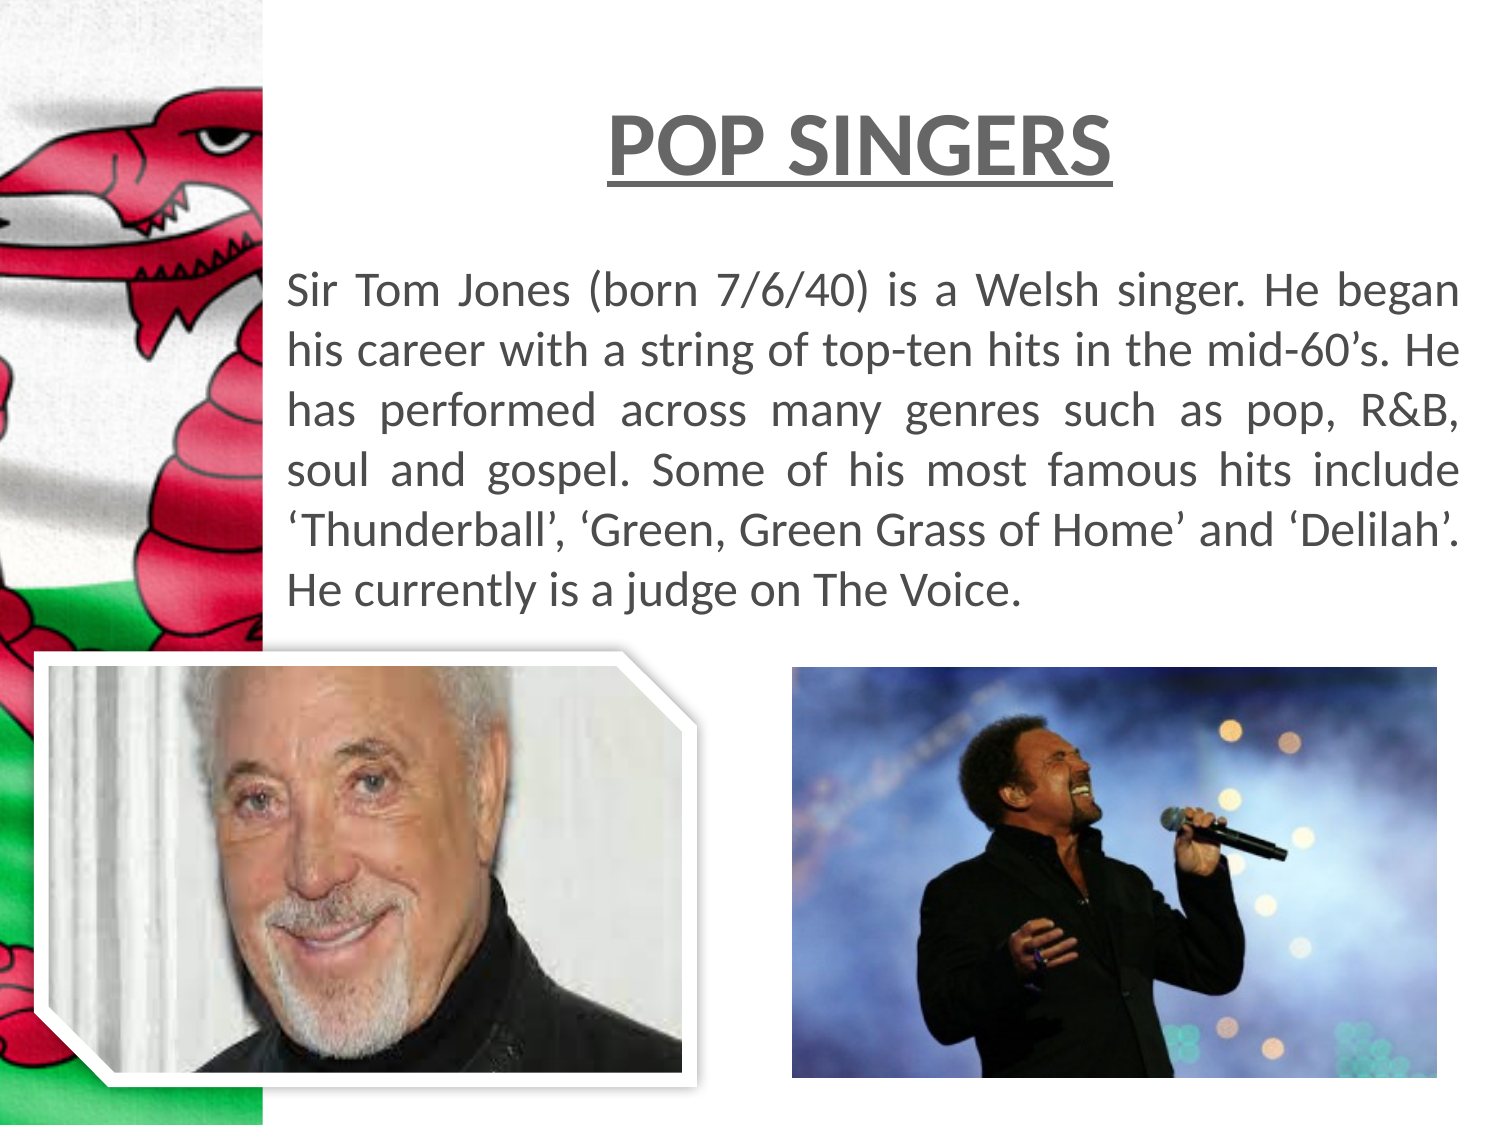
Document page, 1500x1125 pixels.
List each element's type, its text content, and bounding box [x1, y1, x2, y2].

picture [791, 666, 1438, 1080]
text_box Sir Tom Jones (born 7/6/40) is a Welsh singer. He began his career with a string of top-ten hits in the mid-60’s. He has performed across many genres such as pop, R&B, soul and gospel. Some of his most famous hits include ‘Thunderball’, ‘Green, Green Grass of Home’ and ‘Delilah’. He currently is a judge on The Voice. [271, 249, 1477, 652]
title POP SINGERS [295, 45, 1425, 233]
picture [0, 0, 690, 1125]
